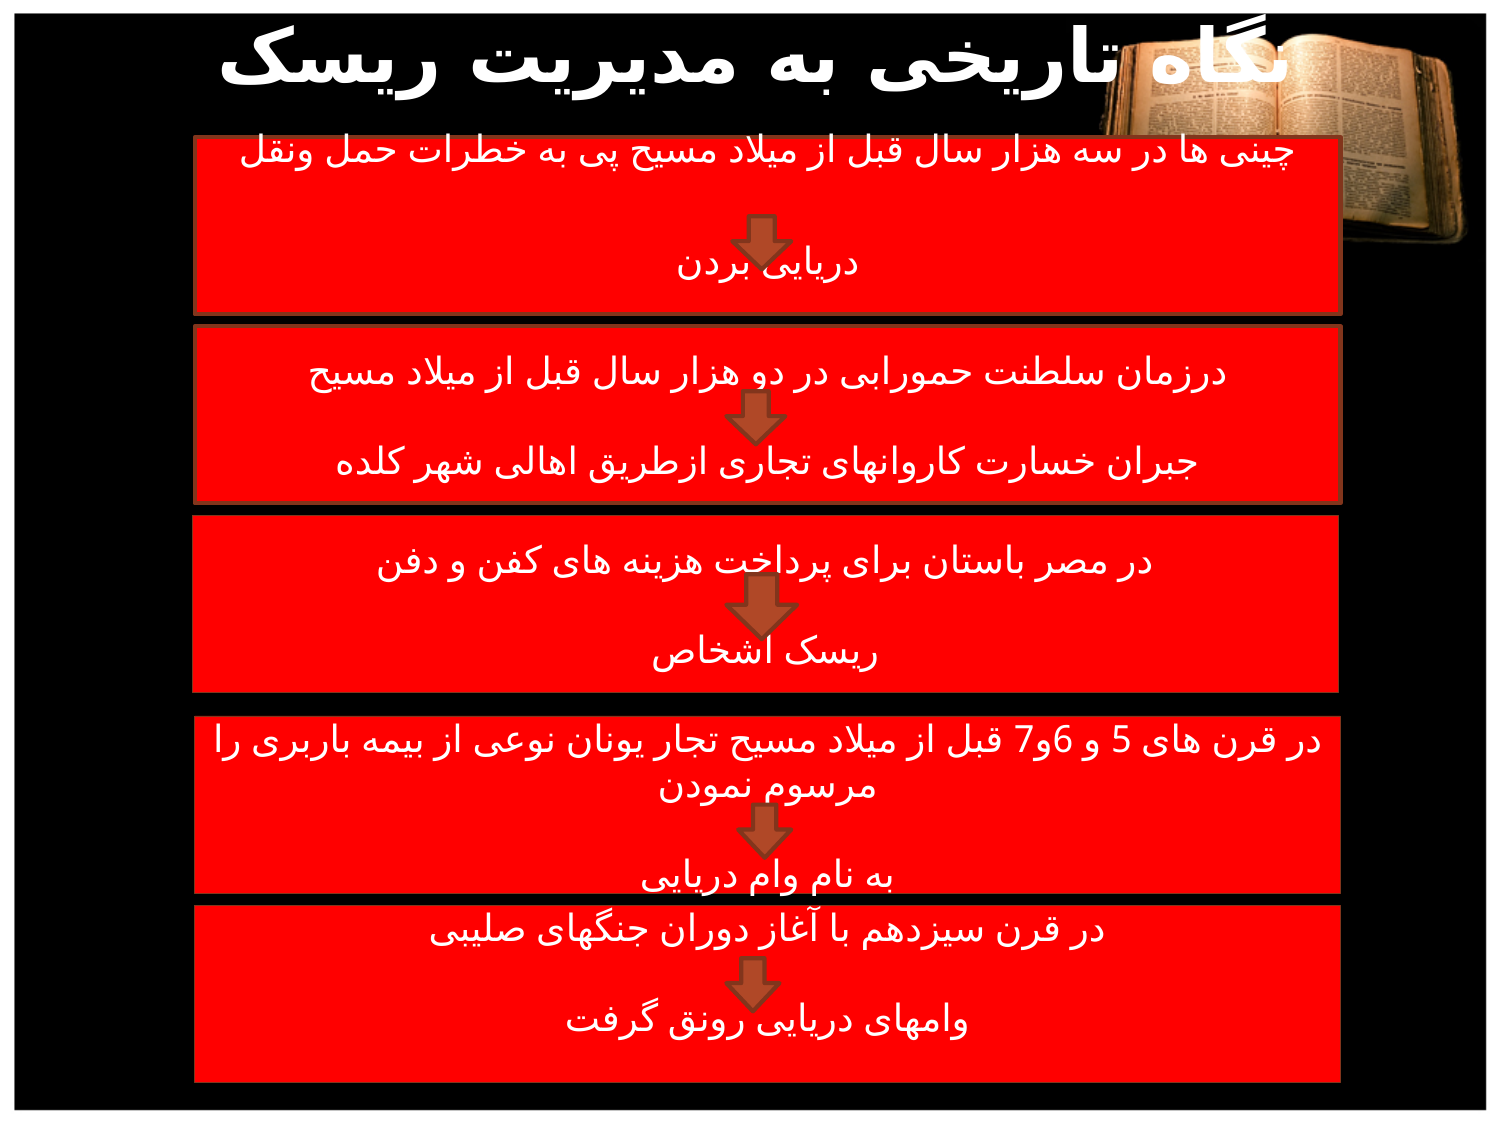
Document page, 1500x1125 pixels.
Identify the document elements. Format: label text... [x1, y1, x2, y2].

text_box در قرن های 5 و 6و7 قبل از میلاد مسیح تجار یونان نوعی از بیمه باربری را مرسوم نمودن به نام وام دریایی [193, 714, 1343, 895]
text_box [724, 956, 782, 1014]
text_box [730, 214, 794, 272]
picture [0, 0, 1500, 1125]
text_box [724, 389, 788, 447]
text_box [736, 802, 794, 860]
title نگاه تاریخی به مدیریت ریسک [68, 0, 1419, 136]
text_box در مصر باستان برای پرداخت هزینه های کفن و دفن ریسک اشخاص [190, 513, 1340, 694]
text_box [724, 572, 800, 642]
text_box چینی ها در سه هزار سال قبل از میلاد مسیح پی به خطرات حمل ونقل دریایی بردن اصل تقسیم خطر [193, 135, 1343, 316]
text_box در قرن سیزدهم با آغاز دوران جنگهای صلیبی وامهای دریایی رونق گرفت [193, 903, 1343, 1084]
text_box درزمان سلطنت حمورابی در دو هزار سال قبل از میلاد مسیح جبران خسارت کاروانهای تجاری ازطریق اهالی شهر کلده [193, 324, 1343, 505]
